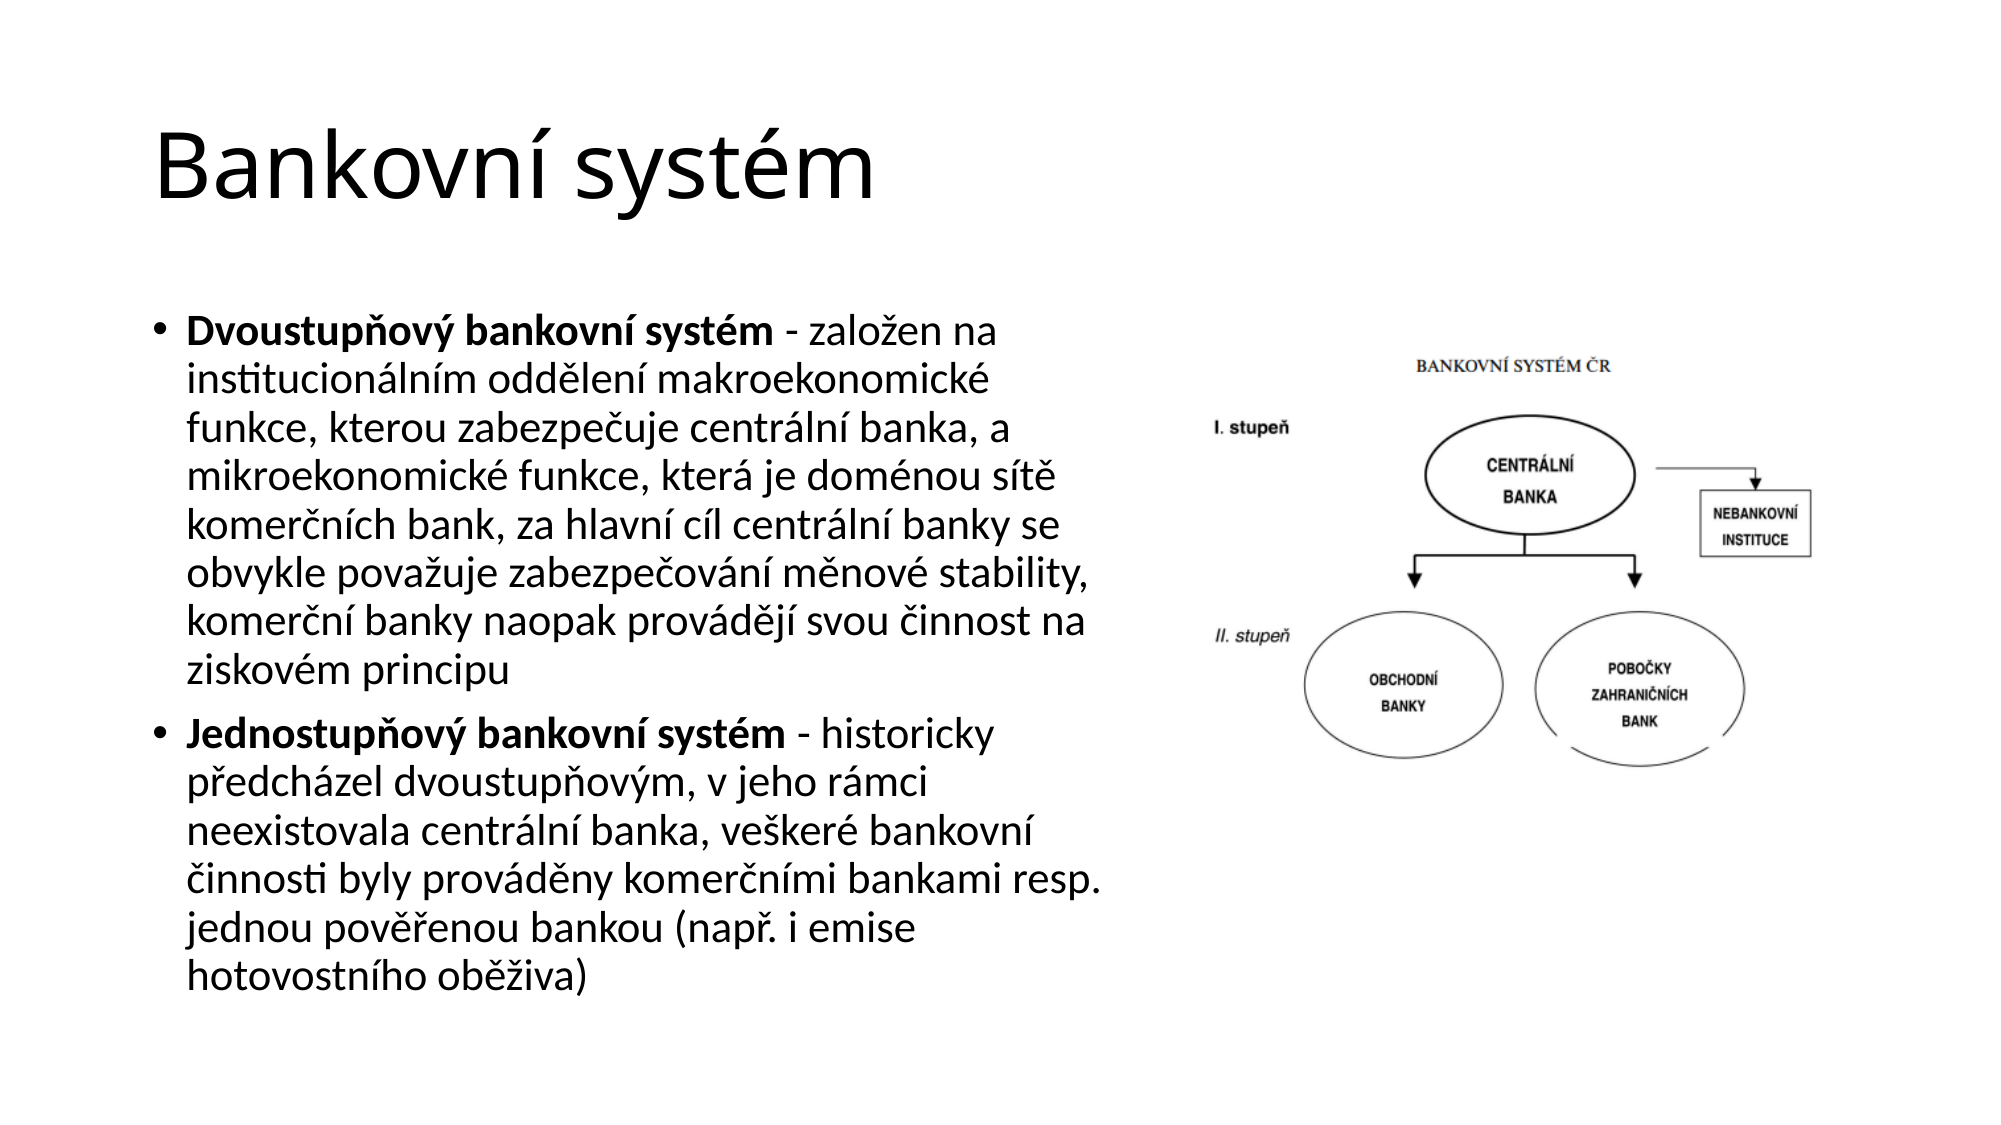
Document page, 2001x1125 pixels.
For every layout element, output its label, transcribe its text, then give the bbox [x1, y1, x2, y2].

picture [1139, 327, 1953, 798]
list Dvoustupňový bankovní systém - založen na institucionálním oddělení makroekonomické funkce, kterou zabezpečuje centrální banka, a mikroekonomické funkce, která je doménou sítě komerčních bank, za hlavní cíl centrální banky se obvykle považuje zabezpečování měnové stability, komerční banky naopak provádějí svou činnost na ziskovém principu Jednostupňový bankovní systém - historicky předcházel dvoustupňovým, v jeho rámci neexistovala centrální banka, veškeré bankovní činnosti byly prováděny komerčními bankami resp. jednou pověřenou bankou (např. i emise hotovostního oběživa) [137, 299, 1140, 1014]
title Bankovní systém [137, 59, 1863, 278]
